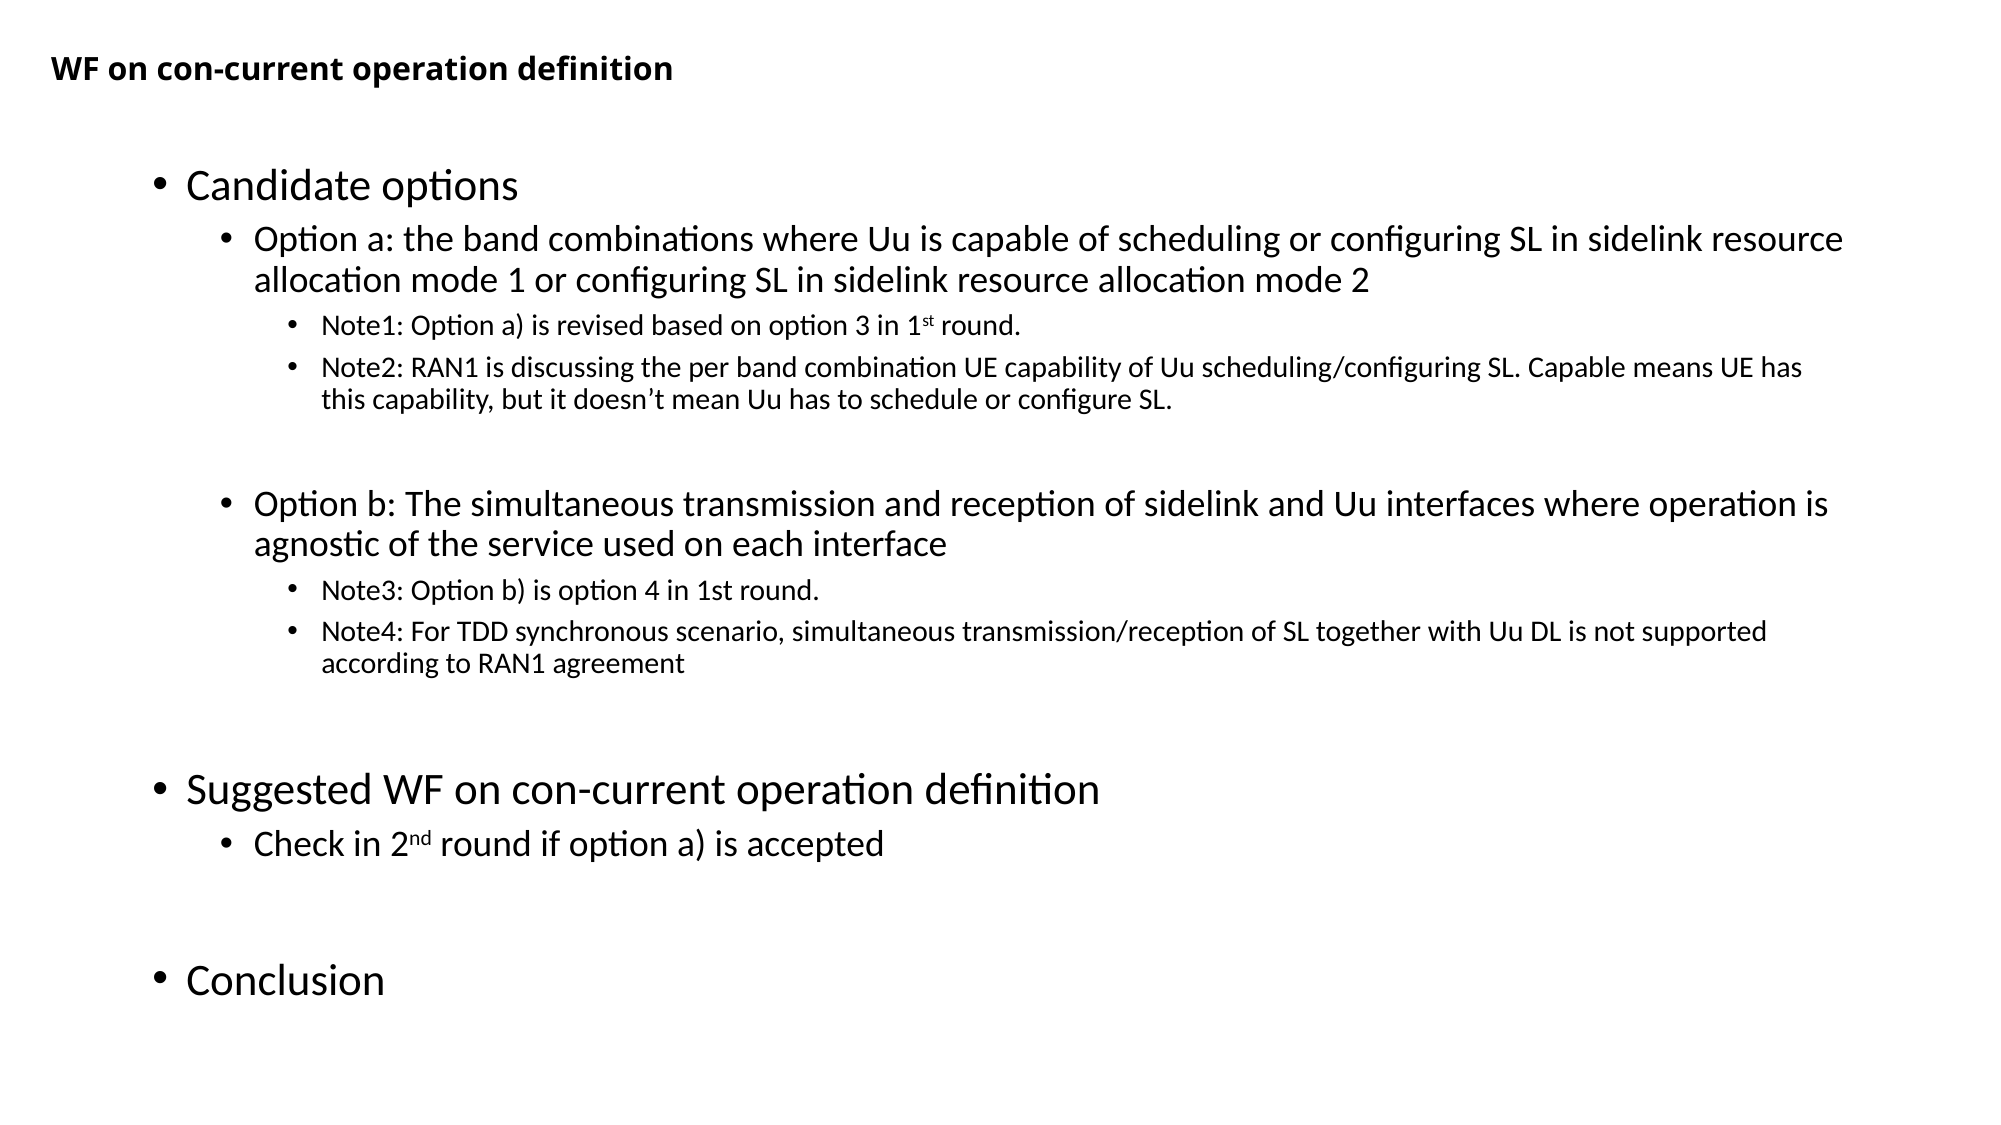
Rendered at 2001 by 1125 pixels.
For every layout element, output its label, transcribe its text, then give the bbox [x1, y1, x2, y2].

list Candidate options Option a: the band combinations where Uu is capable of scheduling or configuring SL in sidelink resource allocation mode 1 or configuring SL in sidelink resource allocation mode 2 Note1: Option a) is revised based on option 3 in 1st round. Note2: RAN1 is discussing the per band combination UE capability of Uu scheduling/configuring SL. Capable means UE has this capability, but it doesn’t mean Uu has to schedule or configure SL. Option b: The simultaneous transmission and reception of sidelink and Uu interfaces where operation is agnostic of the service used on each interface Note3: Option b) is option 4 in 1st round. Note4: For TDD synchronous scenario, simultaneous transmission/reception of SL together with Uu DL is not supported according to RAN1 agreement Suggested WF on con-current operation definition Check in 2nd round if option a) is accepted Conclusion [137, 154, 1863, 1014]
title WF on con-current operation definition [36, 45, 1762, 95]
